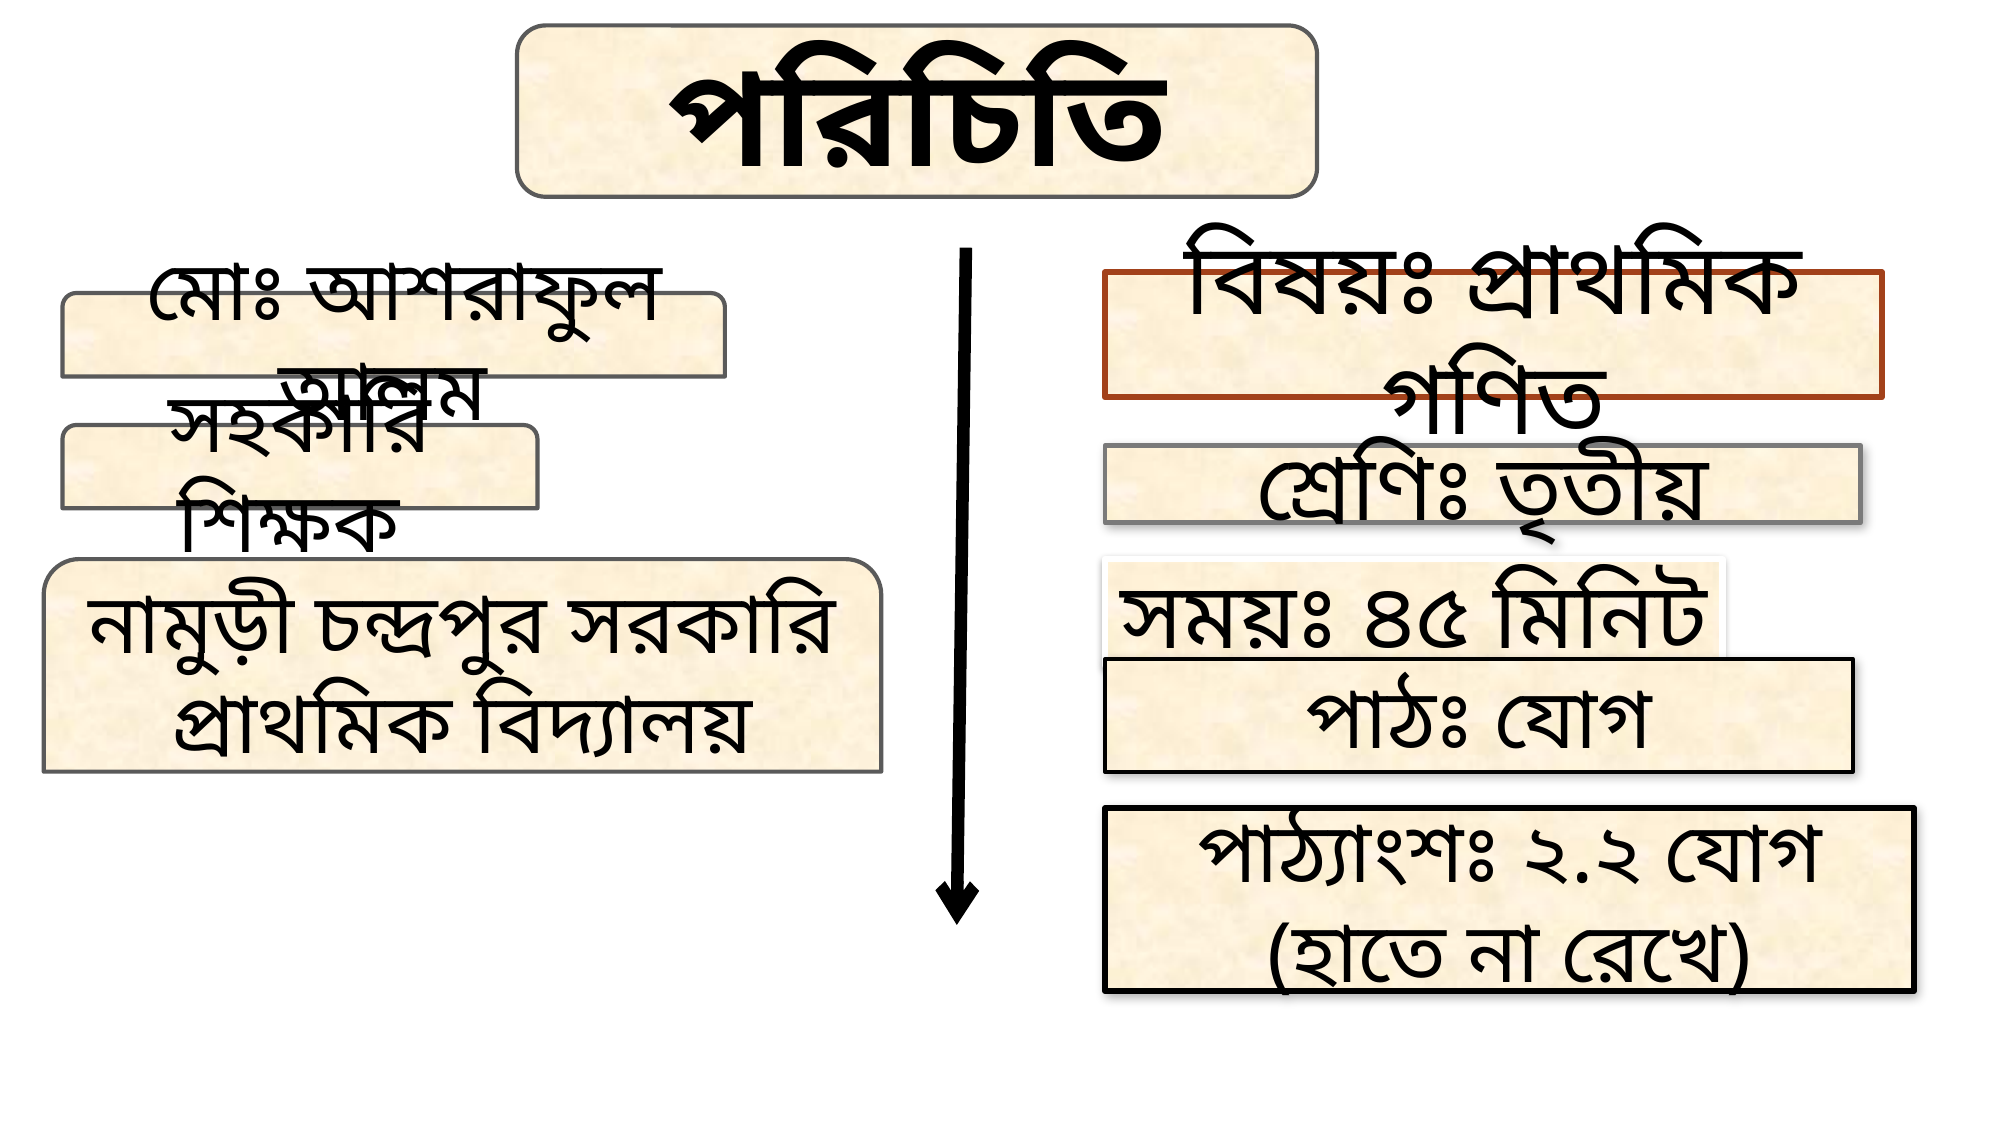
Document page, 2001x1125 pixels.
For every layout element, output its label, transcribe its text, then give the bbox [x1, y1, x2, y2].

text_box পরিচিতি [514, 23, 1320, 199]
text_box নামুড়ী চন্দ্রপুর সরকারি প্রাথমিক বিদ্যালয় [41, 556, 884, 774]
text_box সহকারি শিক্ষক [60, 422, 540, 511]
text_box শ্রেণিঃ তৃতীয় [1103, 443, 1862, 525]
text_box বিষয়ঃ প্রাথমিক গণিত [1103, 270, 1884, 399]
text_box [956, 247, 967, 926]
text_box মোঃ আশরাফুল আলম [60, 290, 727, 379]
text_box সময়ঃ ৪৫ মিনিট [1102, 556, 1726, 660]
text_box পাঠ্যাংশঃ ২.২ যোগ (হাতে না রেখে) [1103, 806, 1916, 993]
text_box পাঠঃ যোগ [1103, 657, 1855, 774]
